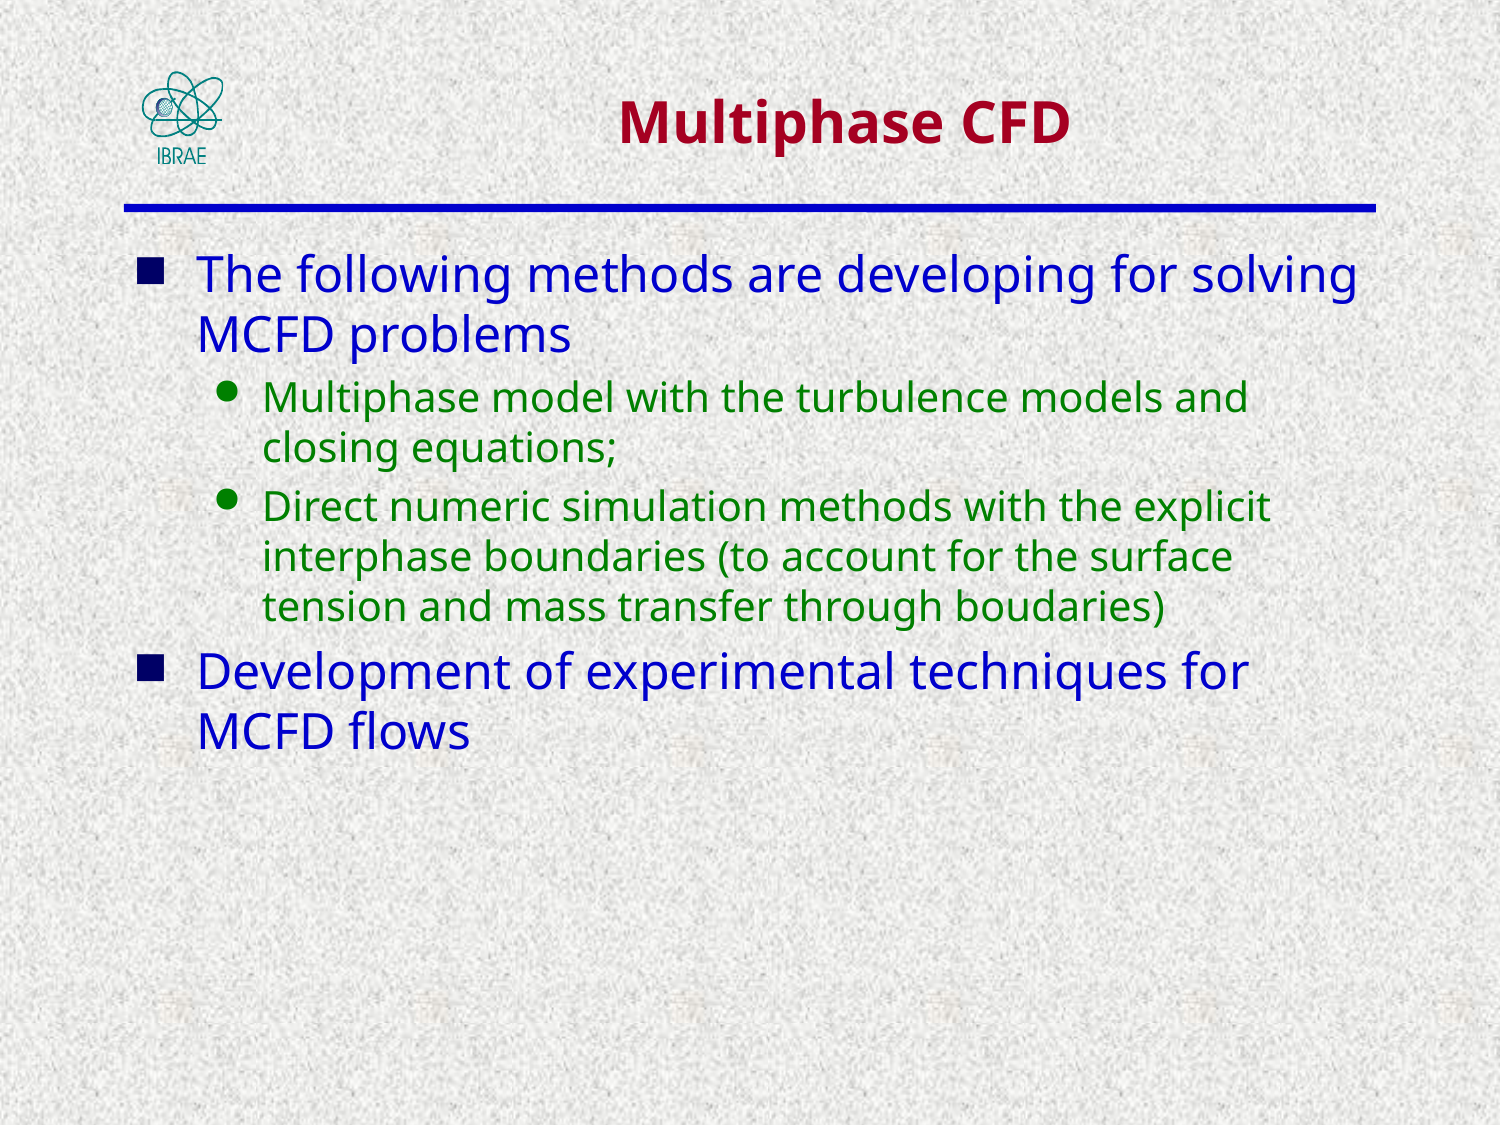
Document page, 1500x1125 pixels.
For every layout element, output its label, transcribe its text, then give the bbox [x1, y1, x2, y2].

list The following methods are developing for solving MCFD problems Multiphase model with the turbulence models and closing equations; Direct numeric simulation methods with the explicit interphase boundaries (to account for the surface tension and mass transfer through boudaries) Development of experimental techniques for MCFD flows [125, 235, 1375, 1016]
title Multiphase CFD [315, 53, 1375, 188]
picture [0, 0, 1500, 1125]
